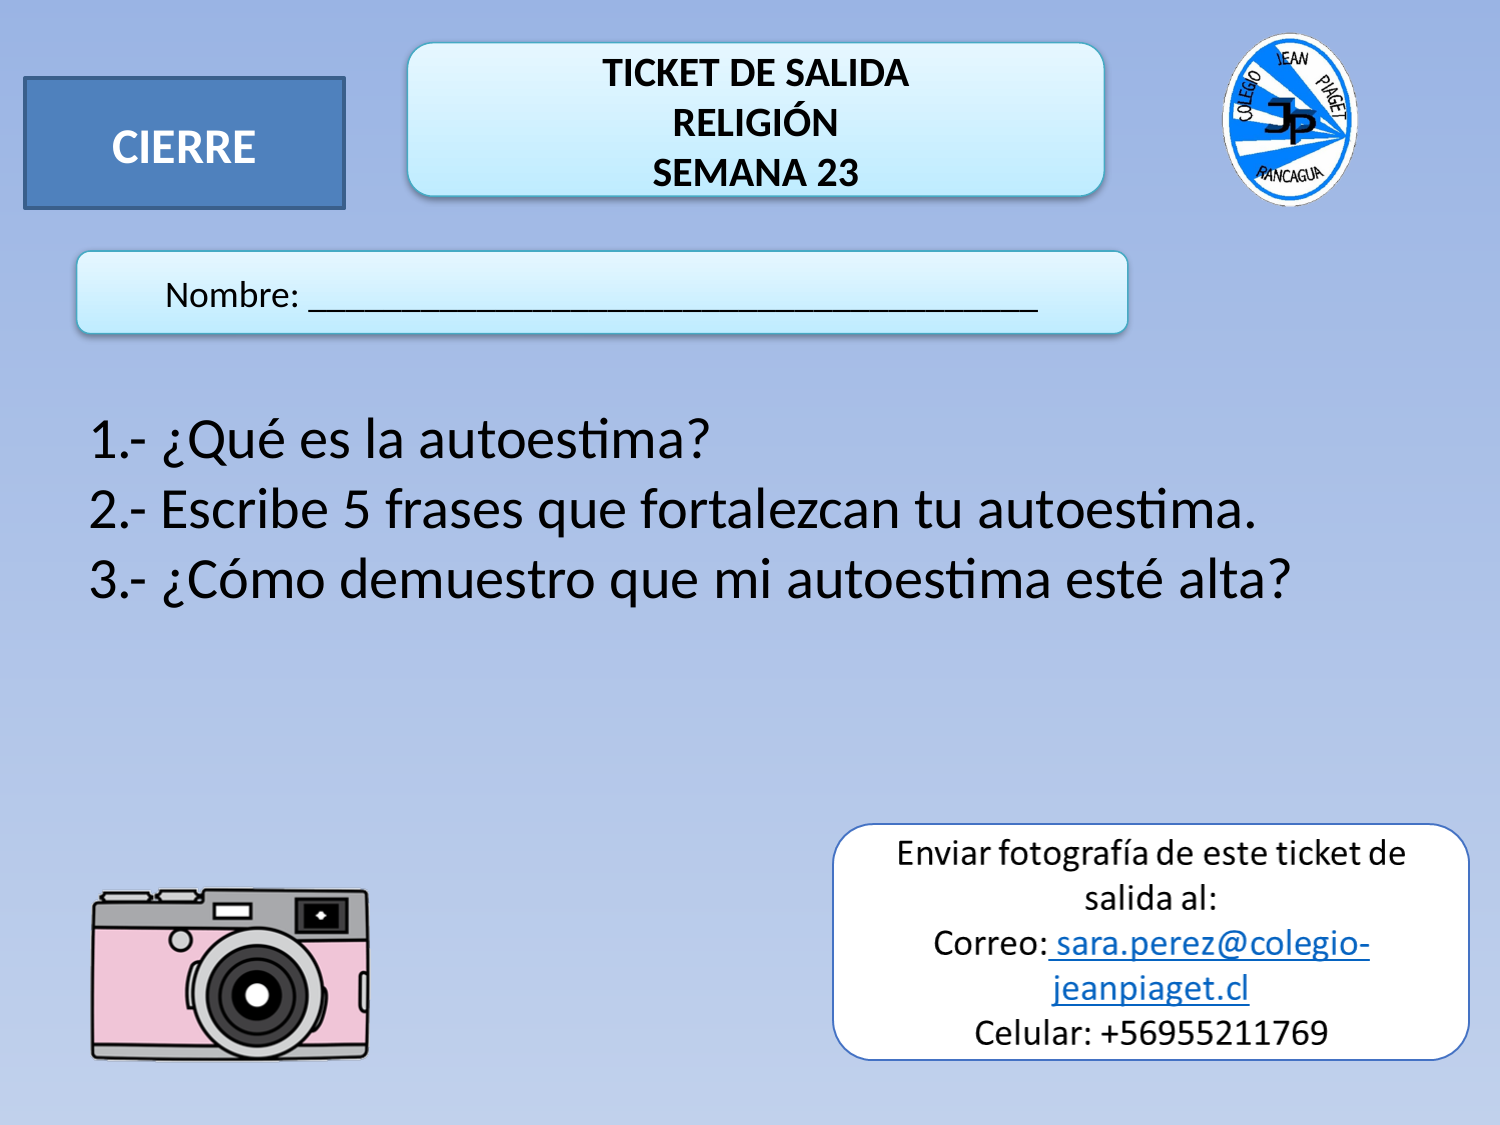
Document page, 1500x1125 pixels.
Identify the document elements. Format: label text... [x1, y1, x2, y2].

picture [832, 816, 1470, 1079]
text_box Nombre: _______________________________________ [75, 250, 1129, 335]
picture [24, 758, 435, 1125]
text_box CIERRE [23, 76, 346, 210]
picture [1189, 30, 1397, 209]
text_box TICKET DE SALIDA RELIGIÓN SEMANA 23 [406, 41, 1106, 198]
text_box 1.- ¿Qué es la autoestima? 2.- Escribe 5 frases que fortalezcan tu autoestima. 3.- ¿Cómo demuestro que mi autoestima esté alta? [73, 392, 1338, 618]
